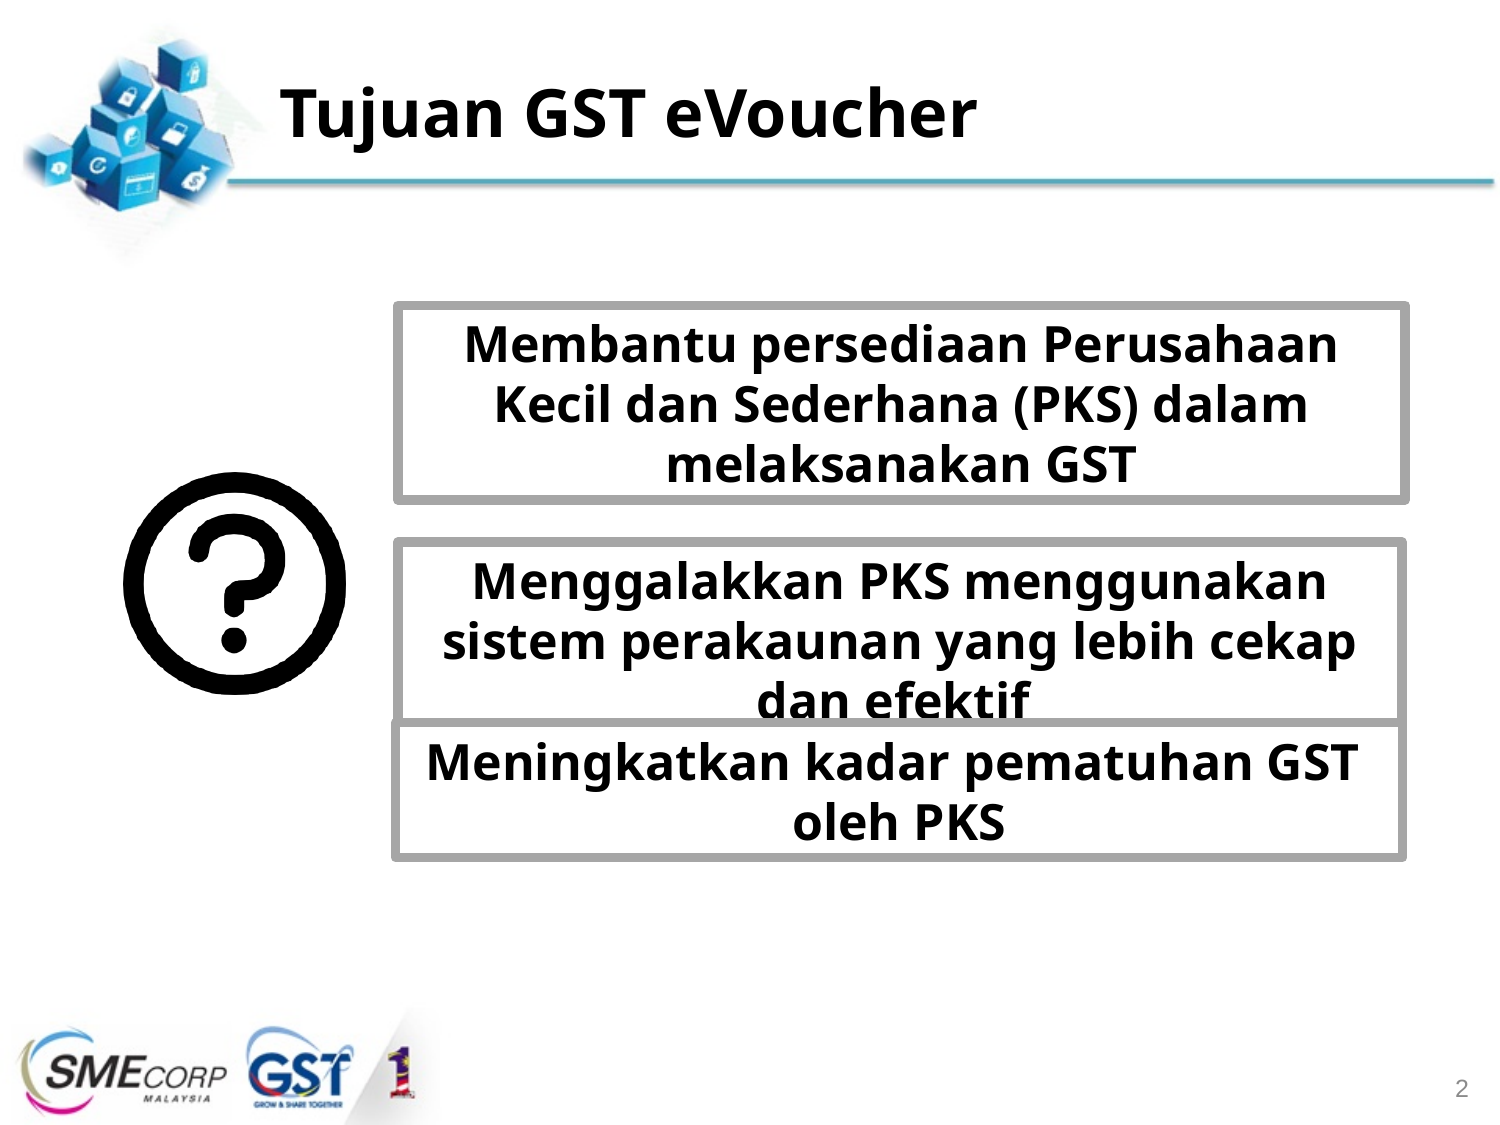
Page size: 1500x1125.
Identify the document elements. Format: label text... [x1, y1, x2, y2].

text_box Tujuan GST eVoucher [264, 63, 1317, 158]
picture [0, 0, 1500, 1125]
slide_number 2 [1376, 1057, 1484, 1118]
text_box Meningkatkan kadar pematuhan GST oleh PKS [395, 722, 1403, 858]
text_box Membantu persediaan Perusahaan Kecil dan Sederhana (PKS) dalam melaksanakan GST [397, 305, 1406, 500]
text_box Menggalakkan PKS menggunakan sistem perakaunan yang lebih cekap dan efektif [397, 541, 1402, 722]
